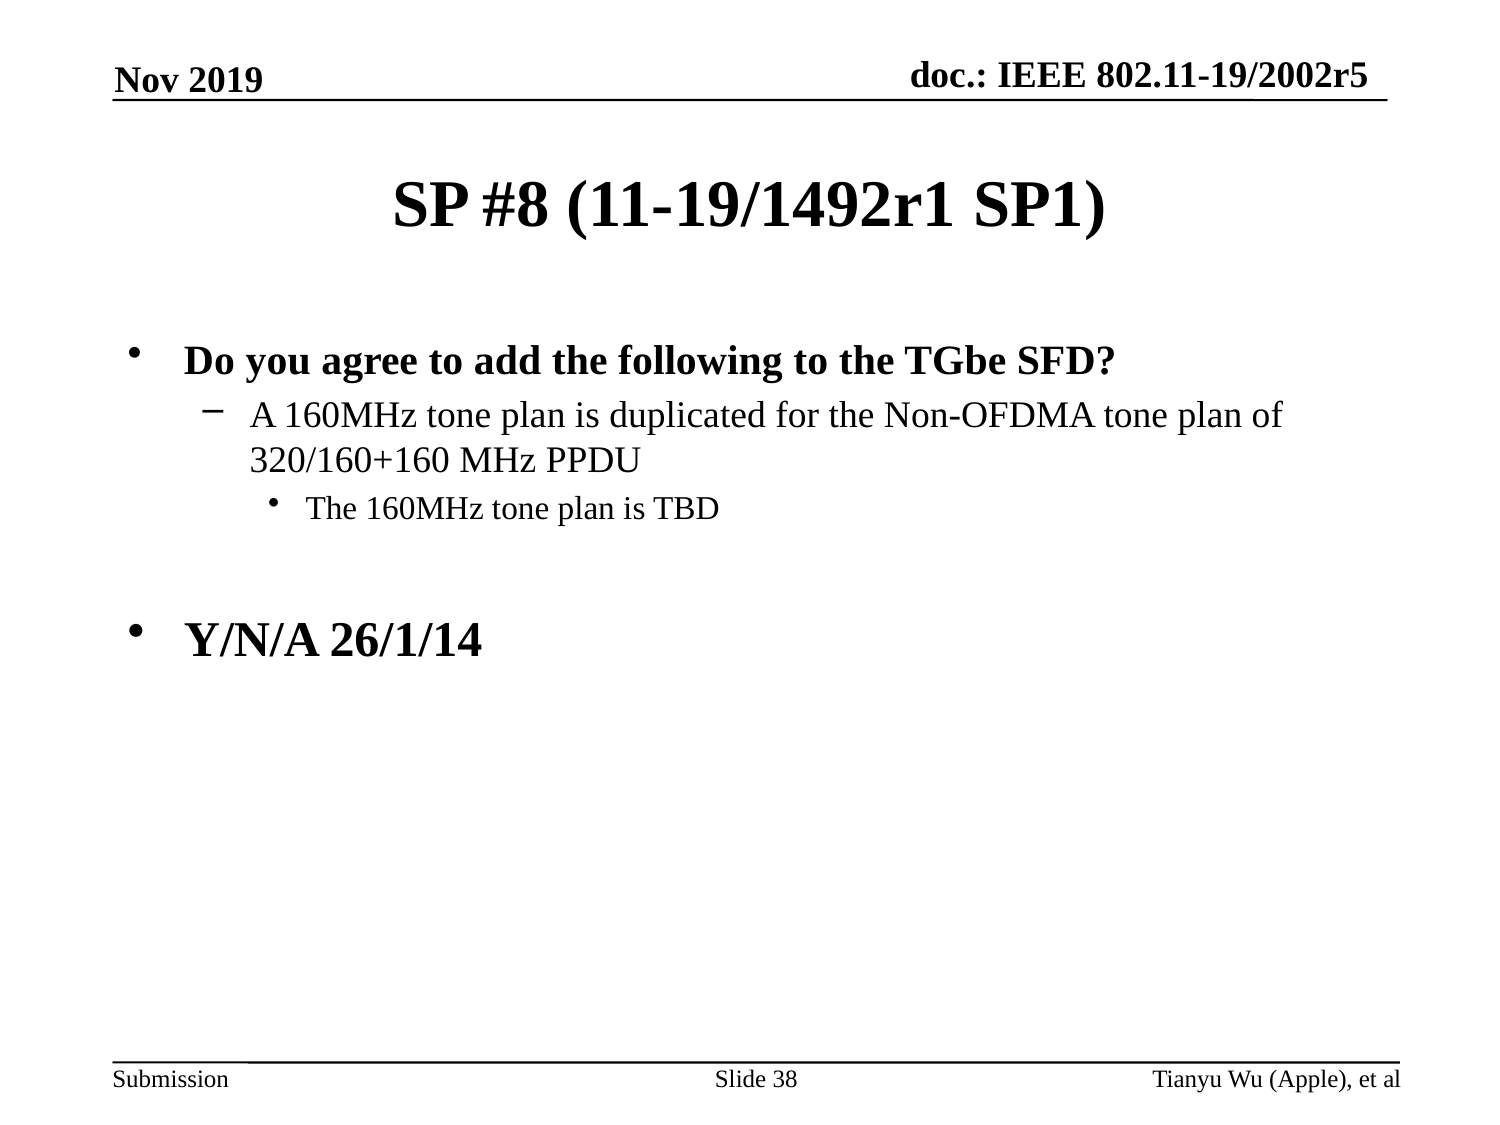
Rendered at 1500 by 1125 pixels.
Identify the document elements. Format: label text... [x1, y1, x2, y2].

title SP #8 (11-19/1492r1 SP1) [112, 112, 1388, 288]
list Do you agree to add the following to the TGbe SFD? A 160MHz tone plan is duplicated for the Non-OFDMA tone plan of 320/160+160 MHz PPDU The 160MHz tone plan is TBD Y/N/A 26/1/14 [112, 324, 1388, 1000]
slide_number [114, 54, 265, 101]
footer Tianyu Wu (Apple), et al [1148, 1061, 1402, 1093]
slide_number Slide 38 [712, 1061, 800, 1093]
